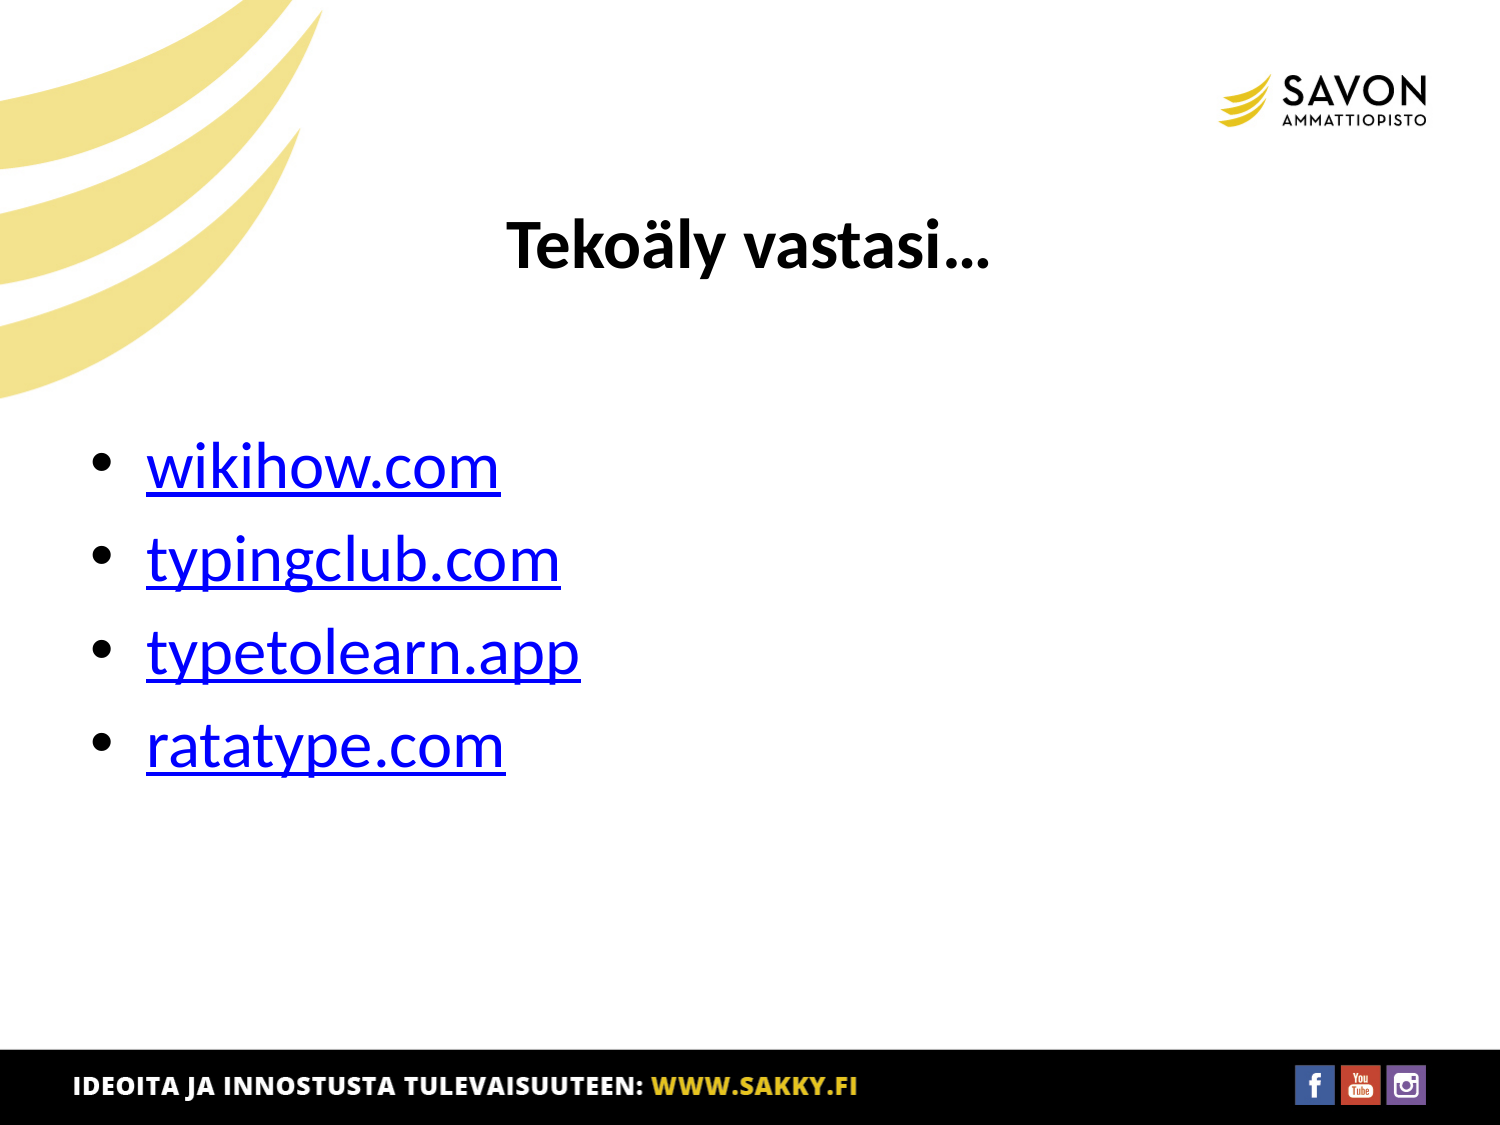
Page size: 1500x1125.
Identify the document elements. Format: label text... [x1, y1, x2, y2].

list wikihow.com typingclub.com typetolearn.app ratatype.com [75, 413, 1425, 795]
picture [0, 0, 1500, 1125]
title Tekoäly vastasi… [75, 175, 1425, 305]
